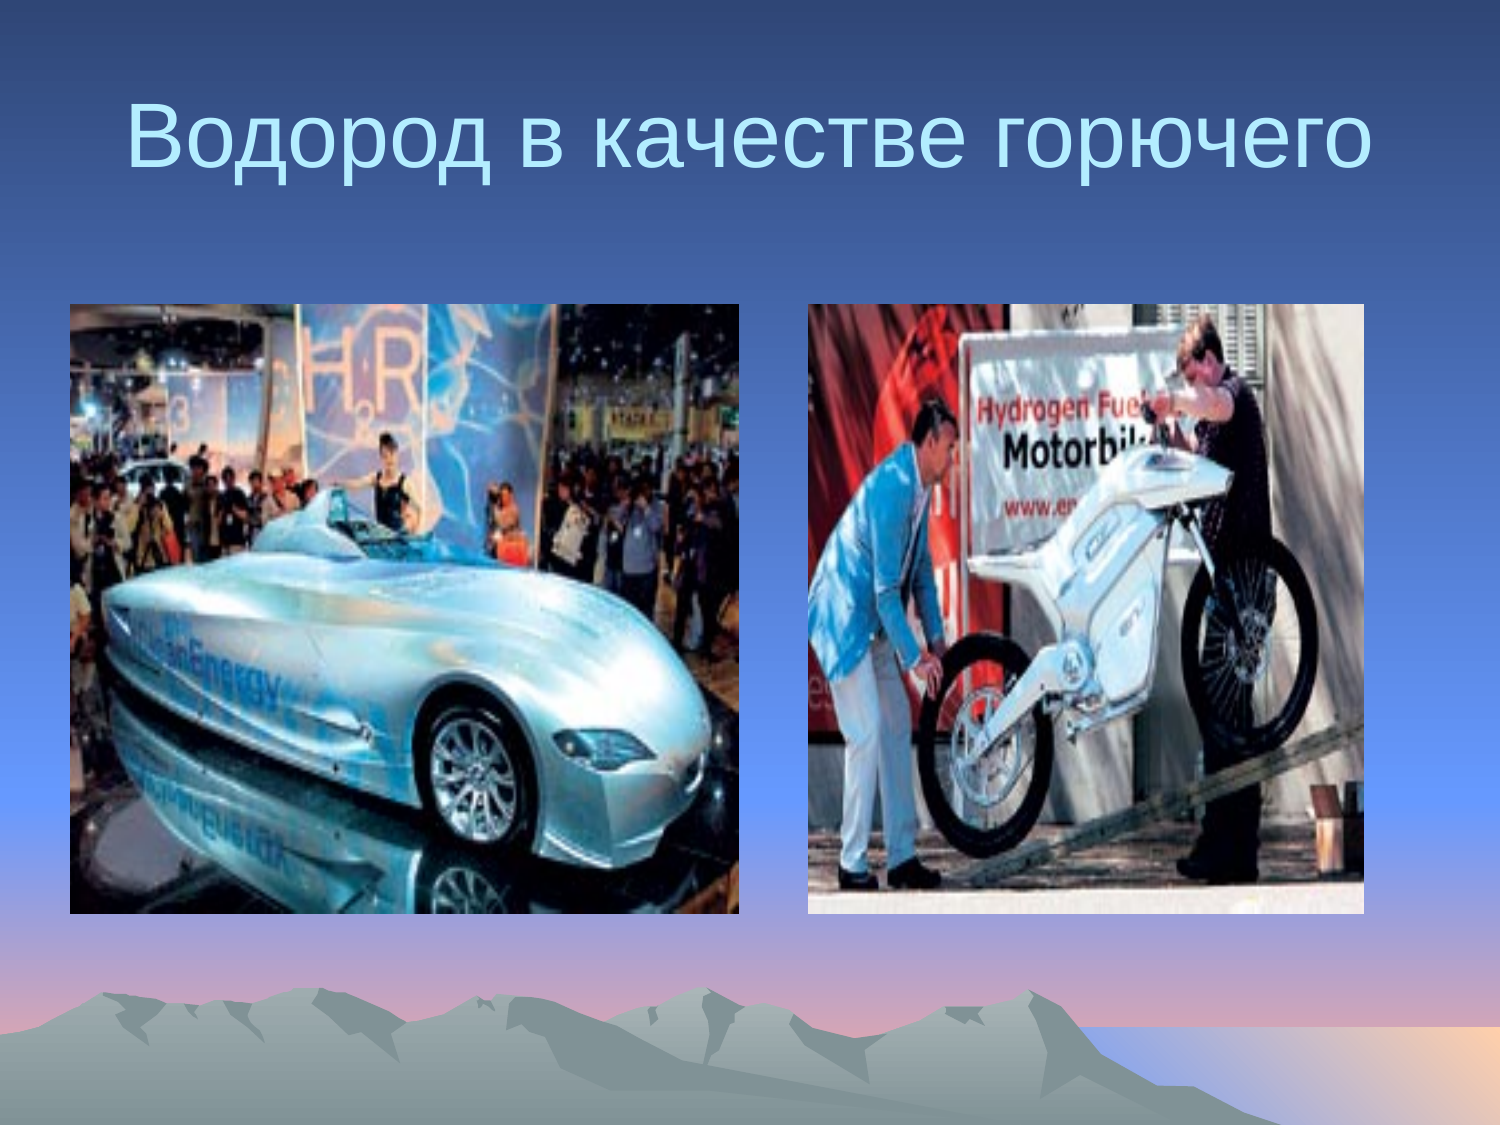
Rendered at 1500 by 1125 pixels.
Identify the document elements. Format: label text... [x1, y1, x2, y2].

title Водород в качестве горючего [74, 37, 1426, 226]
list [808, 304, 1364, 914]
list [70, 304, 739, 915]
